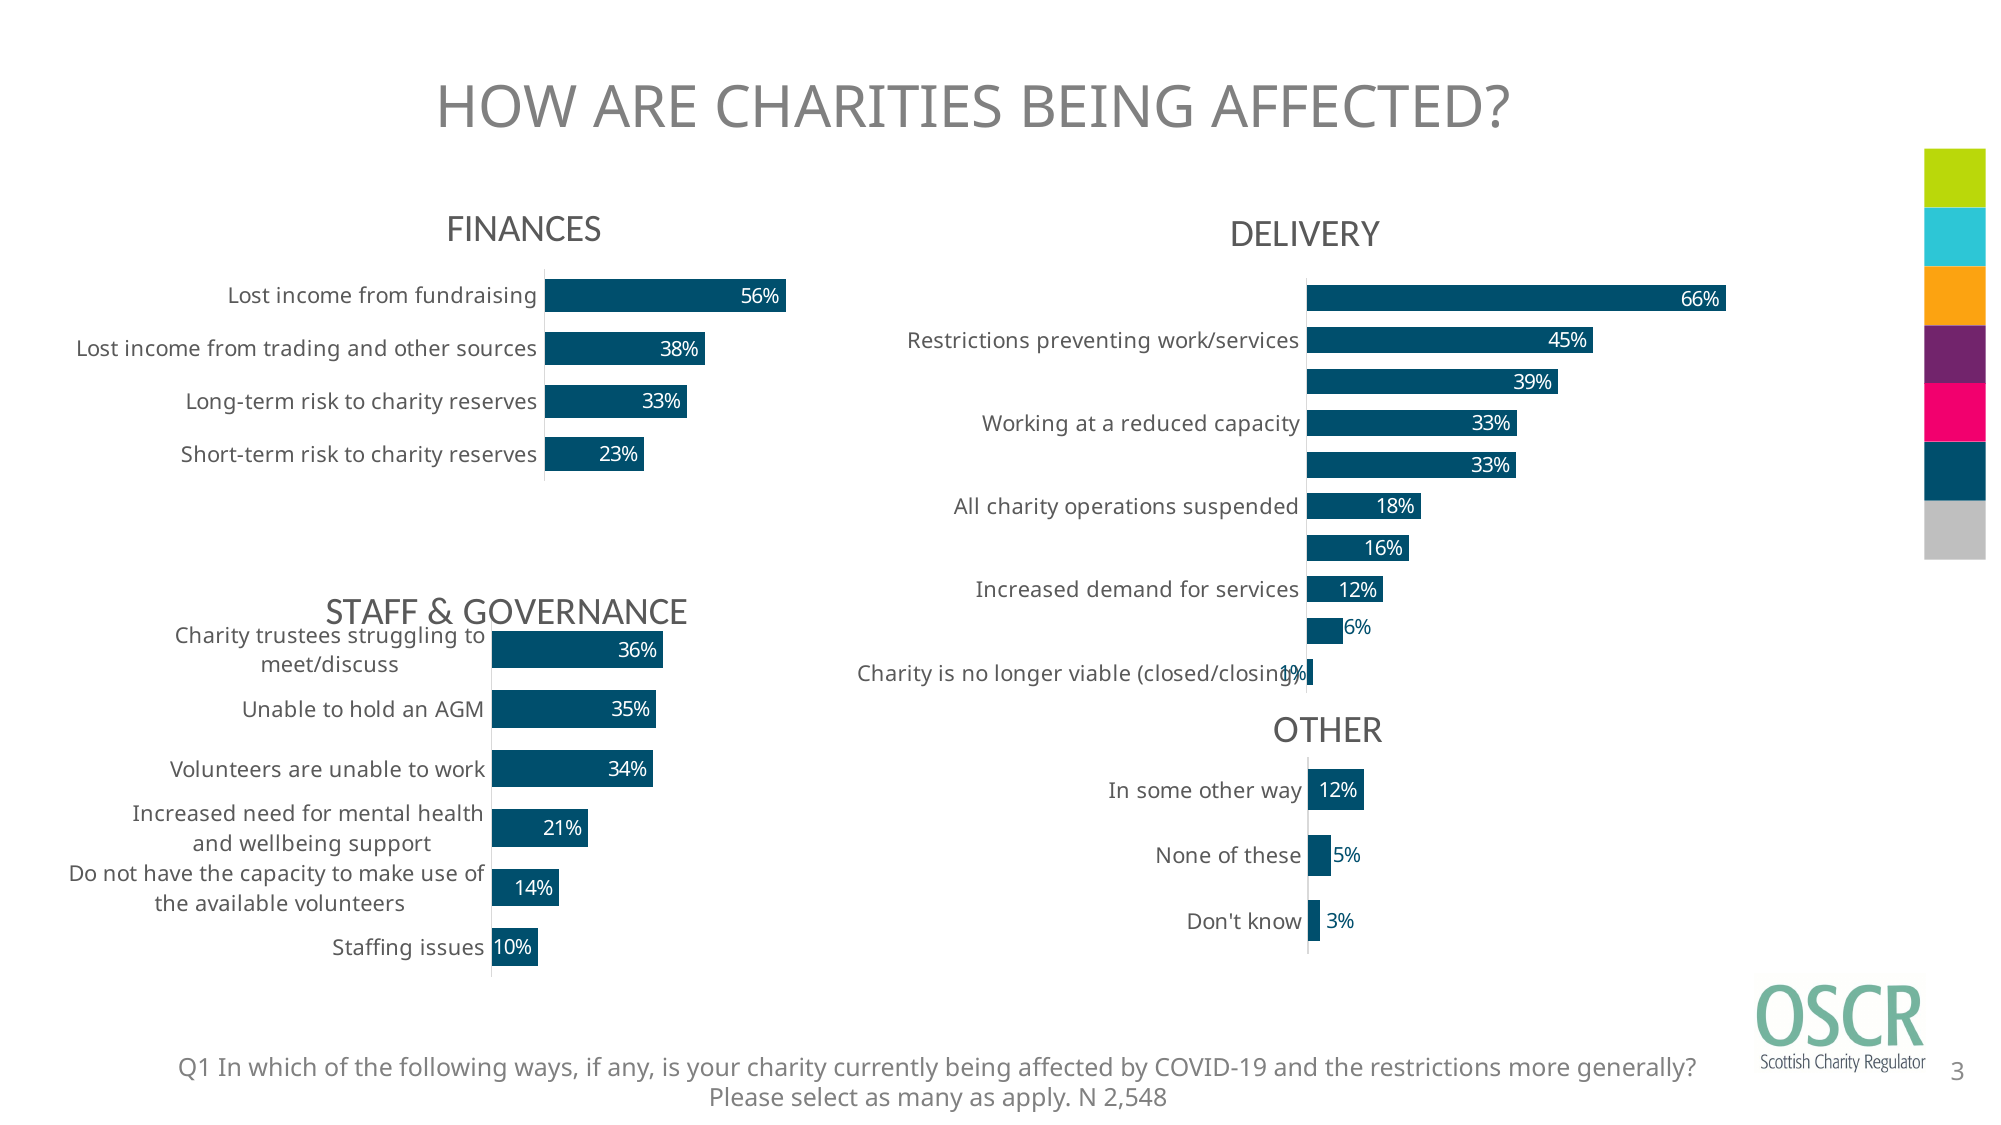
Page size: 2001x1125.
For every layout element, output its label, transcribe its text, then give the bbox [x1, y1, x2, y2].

title HOW ARE CHARITIES BEING AFFECTED? [293, 0, 1654, 186]
picture [1754, 973, 1926, 1042]
slide_number 3 [1529, 1042, 1980, 1103]
chart [40, 186, 1796, 1009]
text_box Q1 In which of the following ways, if any, is your charity currently being affected by COVID-19 and the restrictions more generally? Please select as many as apply. N 2,548 [150, 1043, 1727, 1124]
